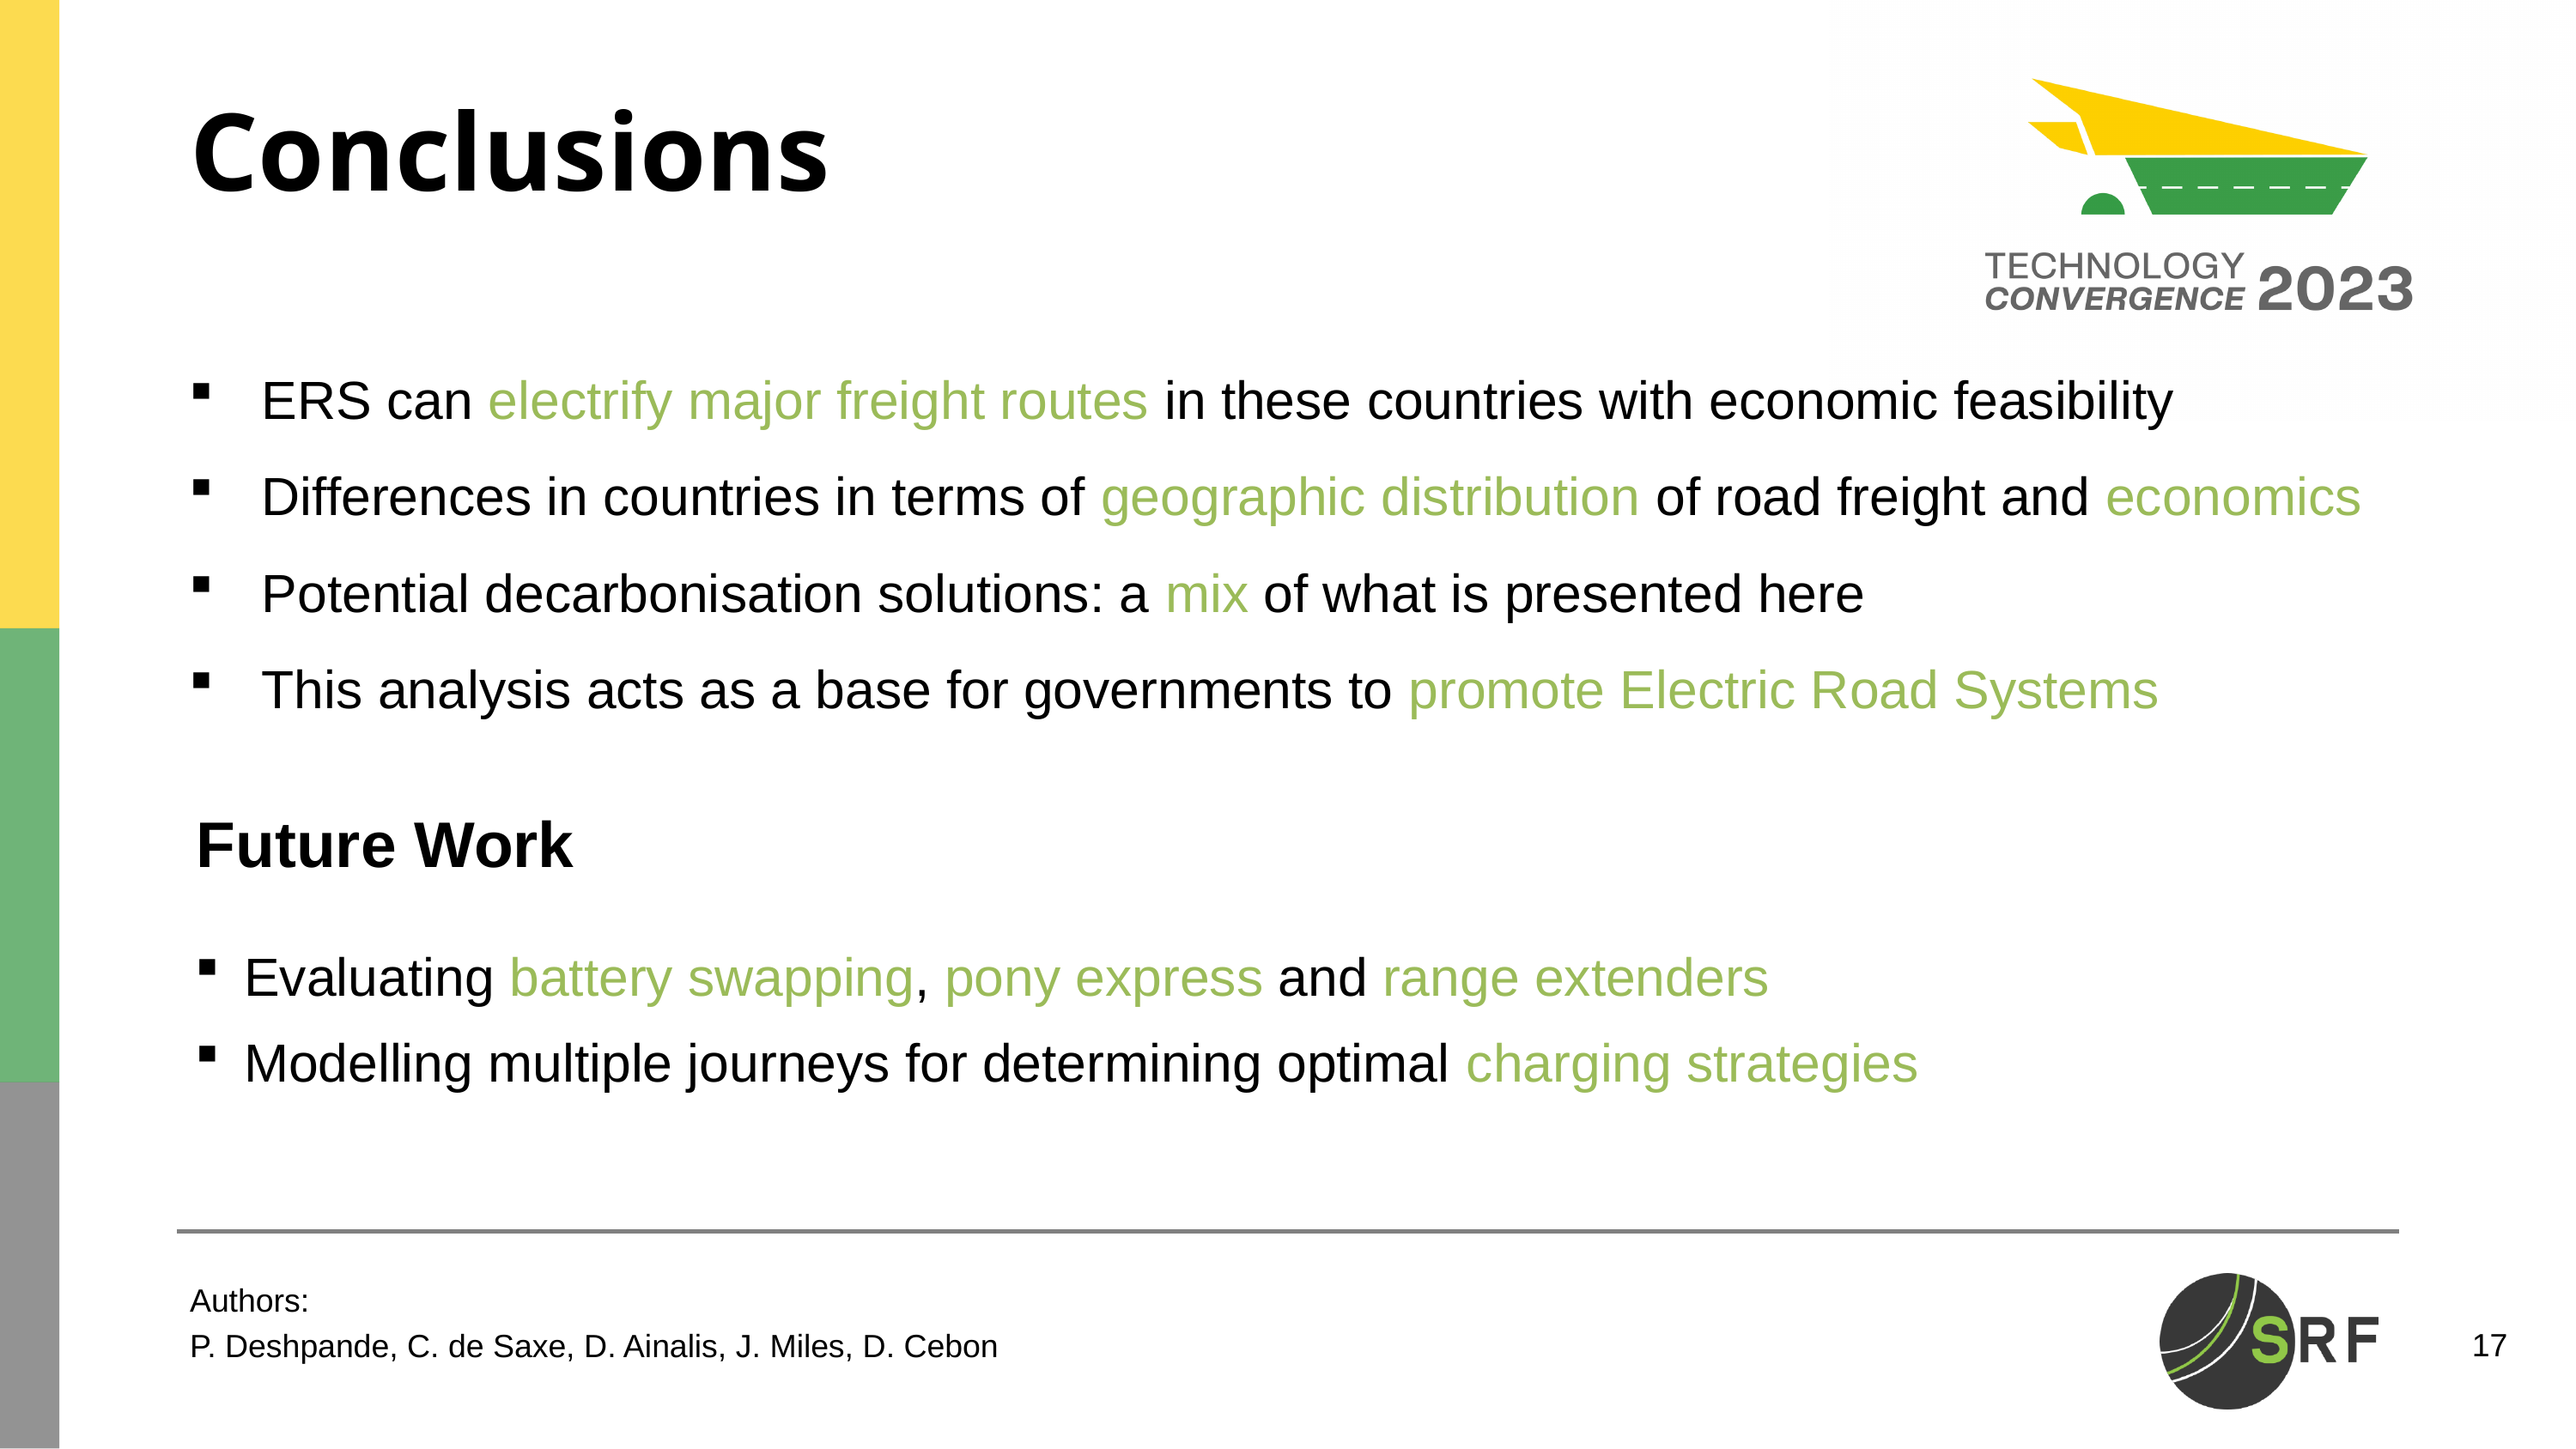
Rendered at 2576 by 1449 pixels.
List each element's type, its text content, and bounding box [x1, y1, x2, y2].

picture [2160, 1273, 2379, 1410]
text_box Future Work [177, 780, 2283, 902]
title Conclusions [177, 76, 1937, 329]
text_box Evaluating battery swapping, pony express and range extenders Modelling multiple journeys for determining optimal charging strategies [176, 932, 2495, 1224]
text_box 17 [2454, 1318, 2526, 1369]
list Authors: P. Deshpande, C. de Saxe, D. Ainalis, J. Miles, D. Cebon [177, 1274, 1289, 1414]
text_box ERS can electrify major freight routes in these countries with economic feasibility Differences in countries in terms of geographic distribution of road freight and economics Potential decarbonisation solutions: a mix of what is presented here This analysis acts as a base for governments to promote Electric Road Systems [176, 359, 2495, 852]
picture [1829, 0, 2576, 421]
